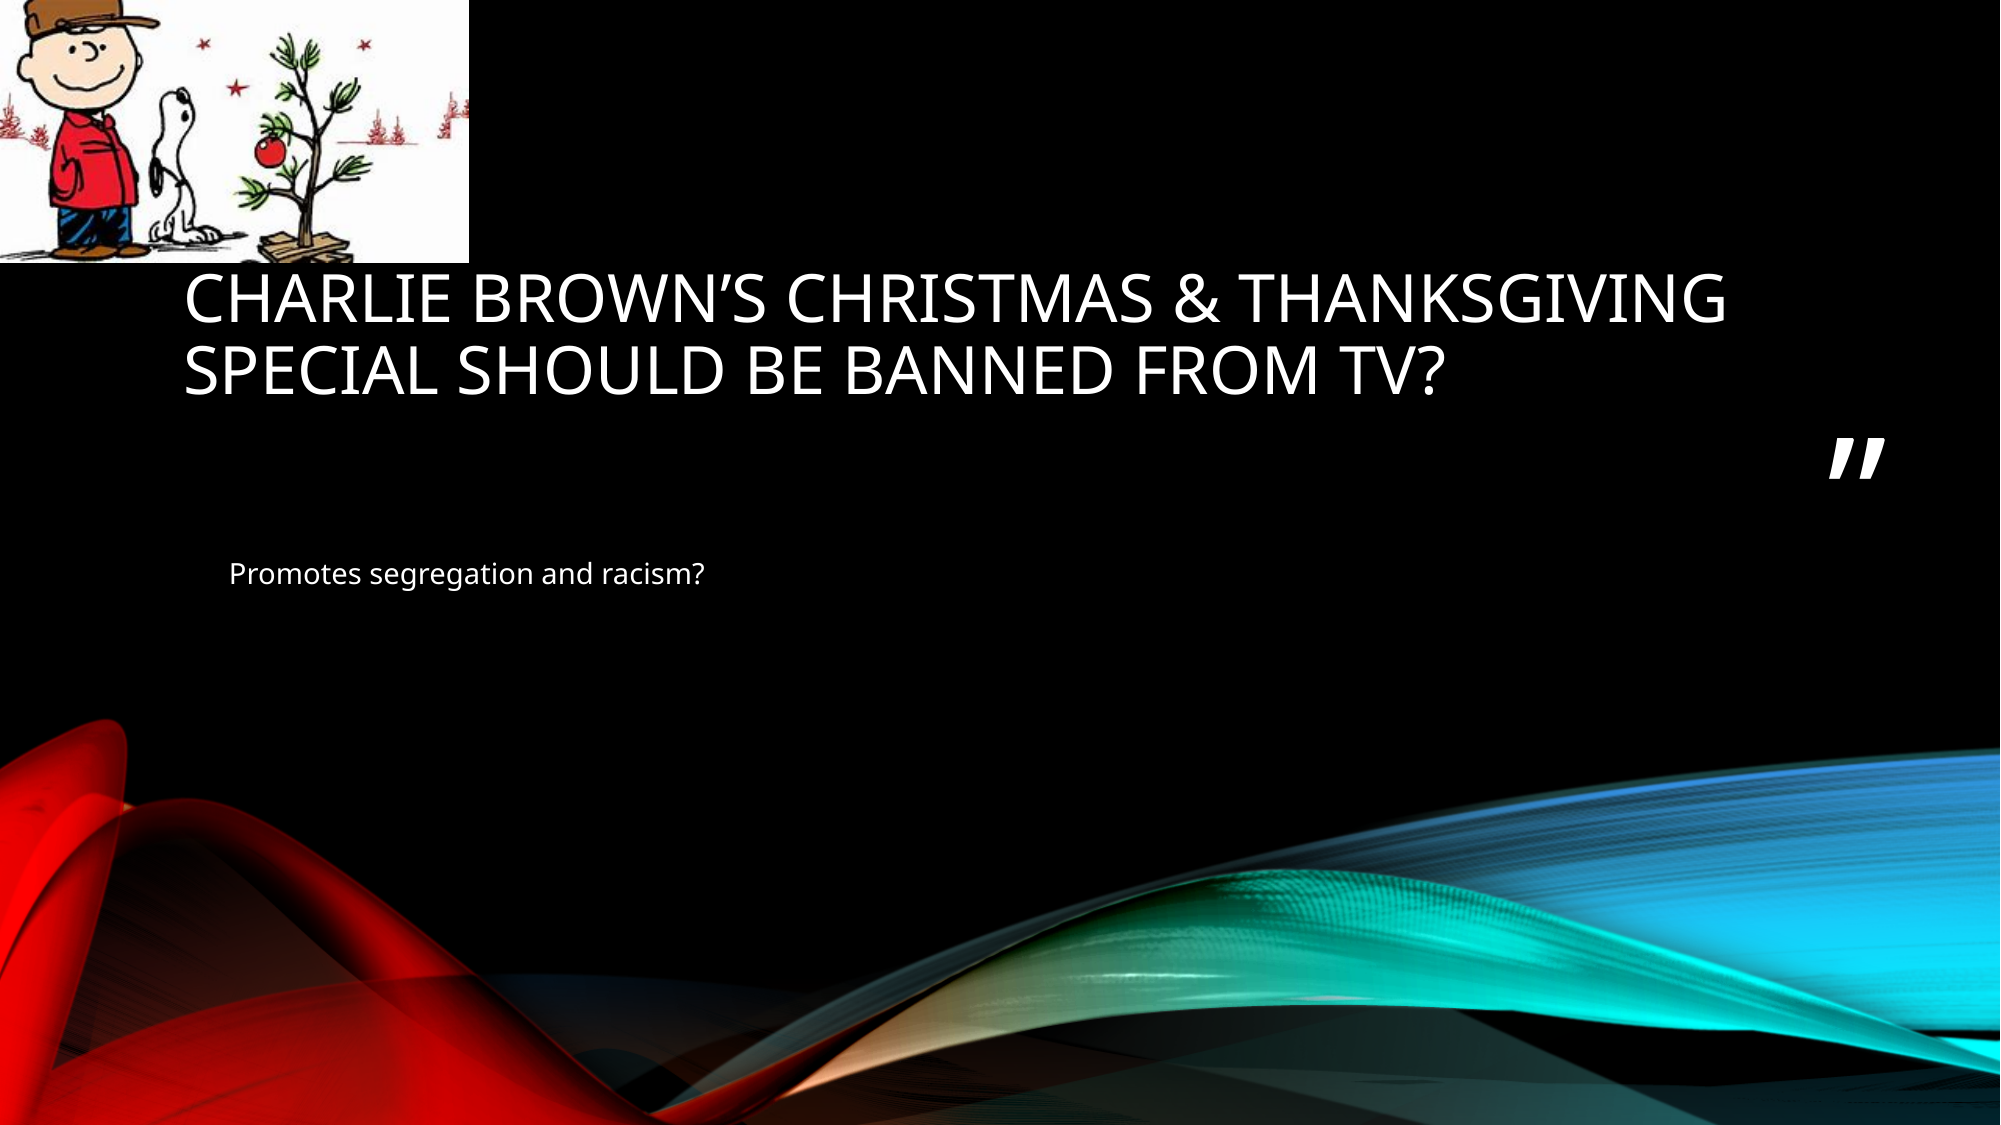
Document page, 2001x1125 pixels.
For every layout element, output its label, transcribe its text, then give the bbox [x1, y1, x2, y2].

picture [0, 717, 2000, 1125]
picture [0, 0, 469, 263]
list Promotes segregation and racism? [213, 552, 1788, 625]
title Charlie brown’s Christmas & Thanksgiving special should be banned from tv? [168, 123, 1834, 551]
